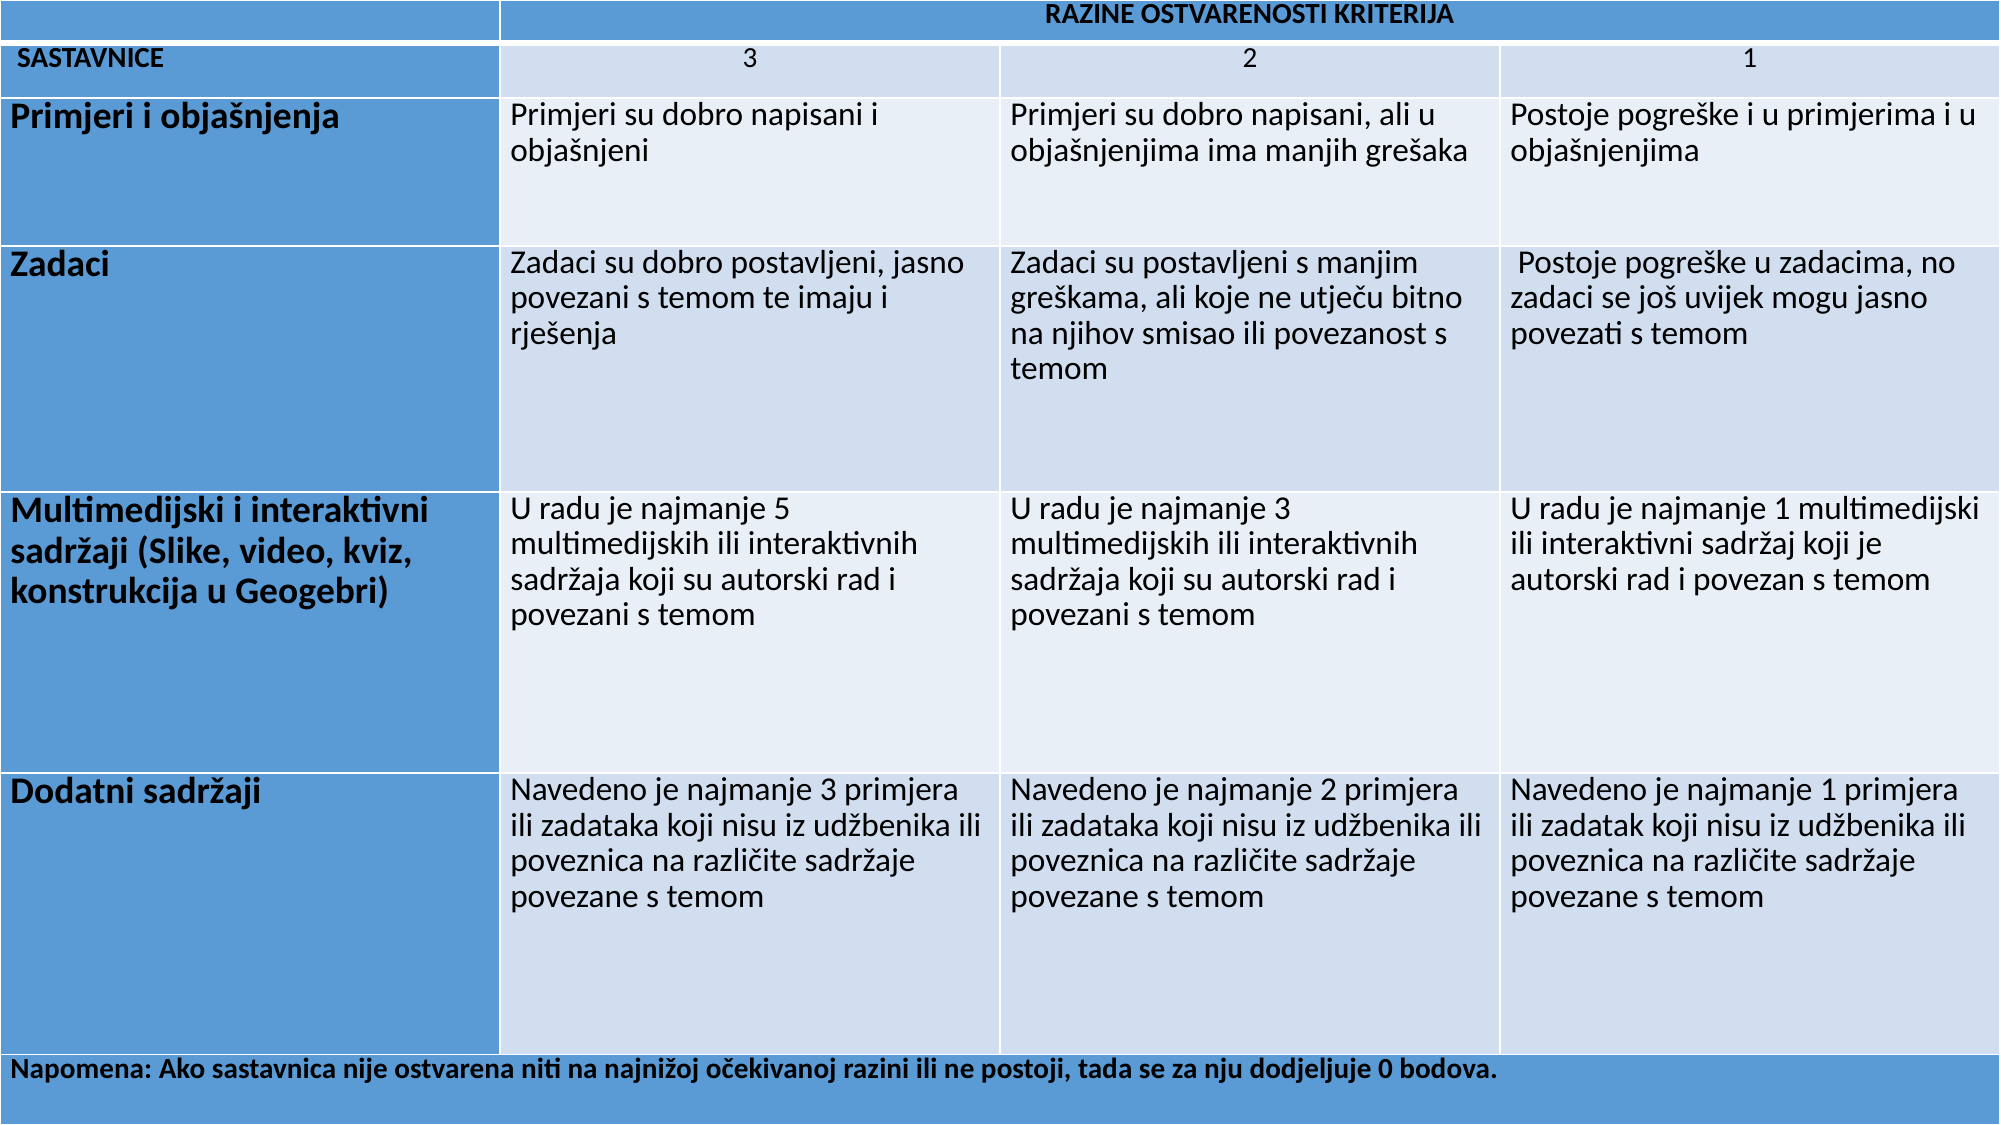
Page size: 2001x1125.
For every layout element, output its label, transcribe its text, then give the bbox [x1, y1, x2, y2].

table_cell 3 [501, 46, 999, 97]
table_cell Zadaci su postavljeni s manjim greškama, ali koje ne utječu bitno na njihov smisao ili povezanost s temom [1001, 247, 1499, 491]
table_cell U radu je najmanje 3 multimedijskih ili interaktivnih sadržaja koji su autorski rad i povezani s temom [1001, 493, 1499, 772]
table_cell Dodatni sadržaji [1, 774, 499, 1054]
table_cell Postoje pogreške u zadacima, no zadaci se još uvijek mogu jasno povezati s temom [1501, 247, 1999, 491]
table_header RAZINE OSTVARENOSTI KRITERIJA [501, 1, 1999, 40]
table_cell Navedeno je najmanje 2 primjera ili zadataka koji nisu iz udžbenika ili poveznica na različite sadržaje povezane s temom [1001, 774, 1499, 1054]
table_cell Primjeri su dobro napisani i objašnjeni [501, 99, 999, 245]
table_cell Postoje pogreške i u primjerima i u objašnjenjima [1501, 99, 1999, 245]
table_cell U radu je najmanje 1 multimedijski ili interaktivni sadržaj koji je autorski rad i povezan s temom [1501, 493, 1999, 772]
table_cell Primjeri i objašnjenja [1, 99, 499, 245]
table_cell U radu je najmanje 5 multimedijskih ili interaktivnih sadržaja koji su autorski rad i povezani s temom [501, 493, 999, 772]
table_cell Navedeno je najmanje 1 primjera ili zadatak koji nisu iz udžbenika ili poveznica na različite sadržaje povezane s temom [1501, 774, 1999, 1054]
table_cell Zadaci [1, 247, 499, 491]
table_cell 2 [1001, 46, 1499, 97]
table_cell 1 [1501, 46, 1999, 97]
table_cell Napomena: Ako sastavnica nije ostvarena niti na najnižoj očekivanoj razini ili ne postoji, tada se za nju dodjeljuje 0 bodova. [1, 1055, 1999, 1124]
table_cell Multimedijski i interaktivni sadržaji (Slike, video, kviz, konstrukcija u Geogebri) [1, 493, 499, 772]
table_header [1, 1, 499, 40]
table_cell SASTAVNICE [1, 46, 499, 97]
table_cell Primjeri su dobro napisani, ali u objašnjenjima ima manjih grešaka [1001, 99, 1499, 245]
table_cell Navedeno je najmanje 3 primjera ili zadataka koji nisu iz udžbenika ili poveznica na različite sadržaje povezane s temom [501, 774, 999, 1054]
table_cell Zadaci su dobro postavljeni, jasno povezani s temom te imaju i rješenja [501, 247, 999, 491]
